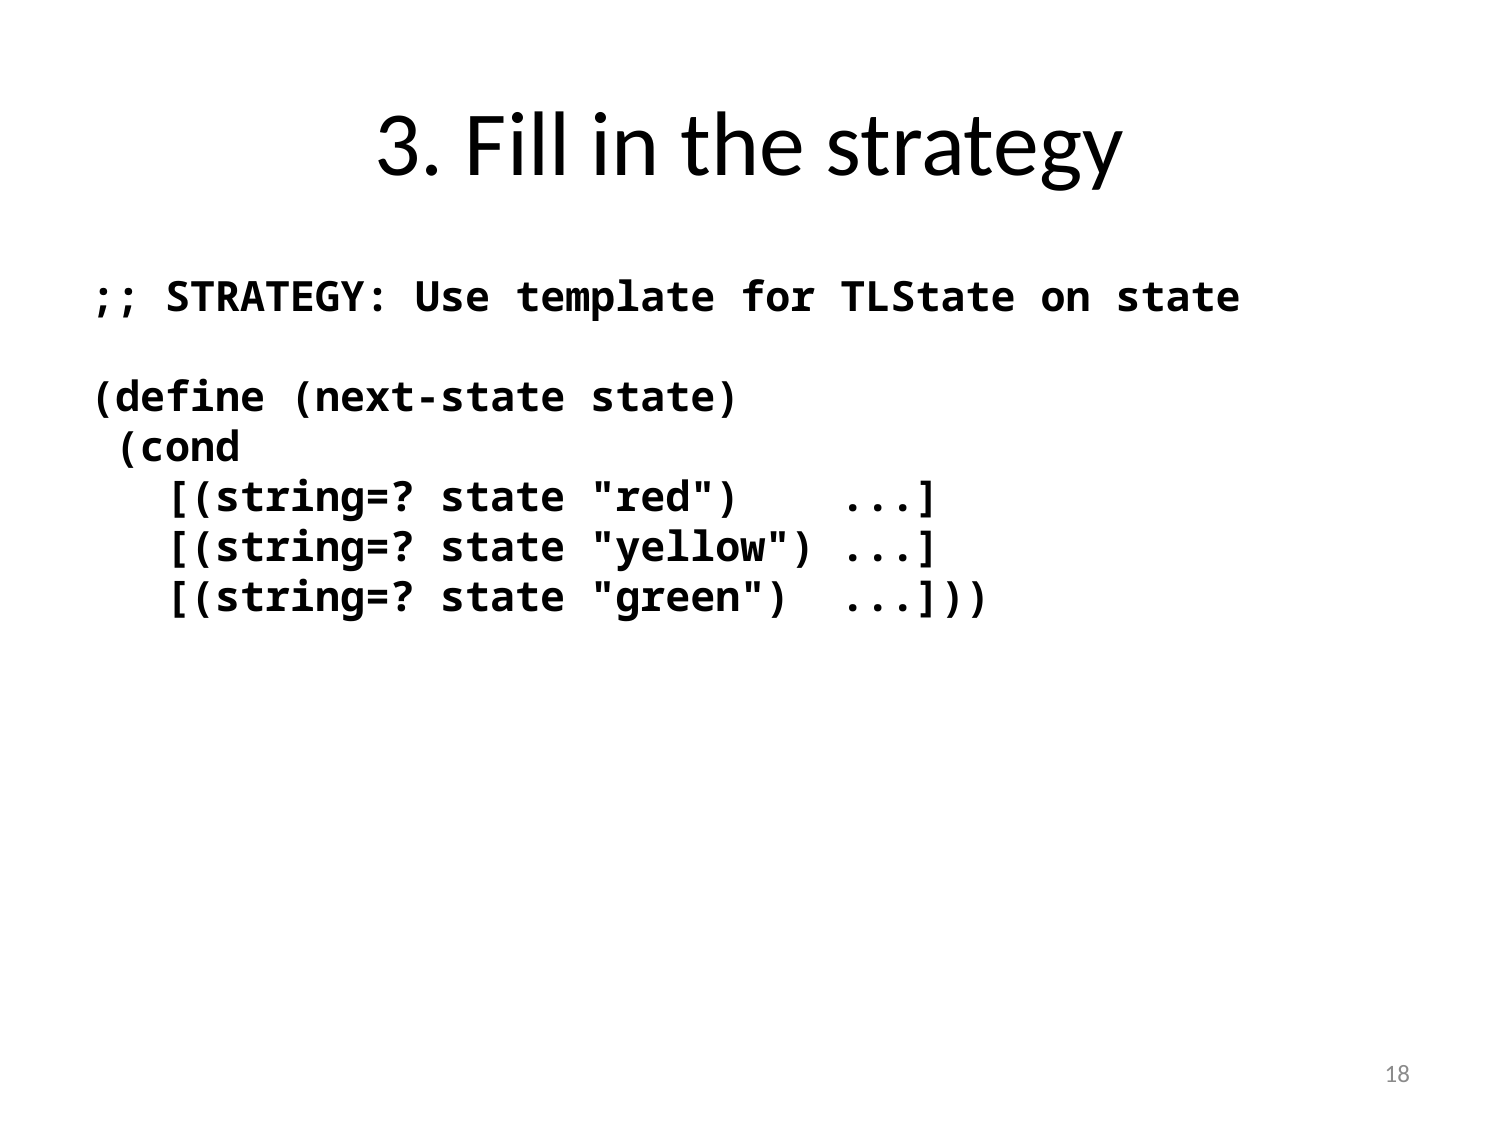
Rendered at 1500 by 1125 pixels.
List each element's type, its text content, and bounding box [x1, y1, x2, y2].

title 3. Fill in the strategy [75, 45, 1425, 233]
list ;; STRATEGY: Use template for TLState on state (define (next-state state) (cond [(string=? state "red") ...] [(string=? state "yellow") ...] [(string=? state "green") ...])) [75, 262, 1425, 1005]
slide_number 18 [1074, 1042, 1425, 1103]
